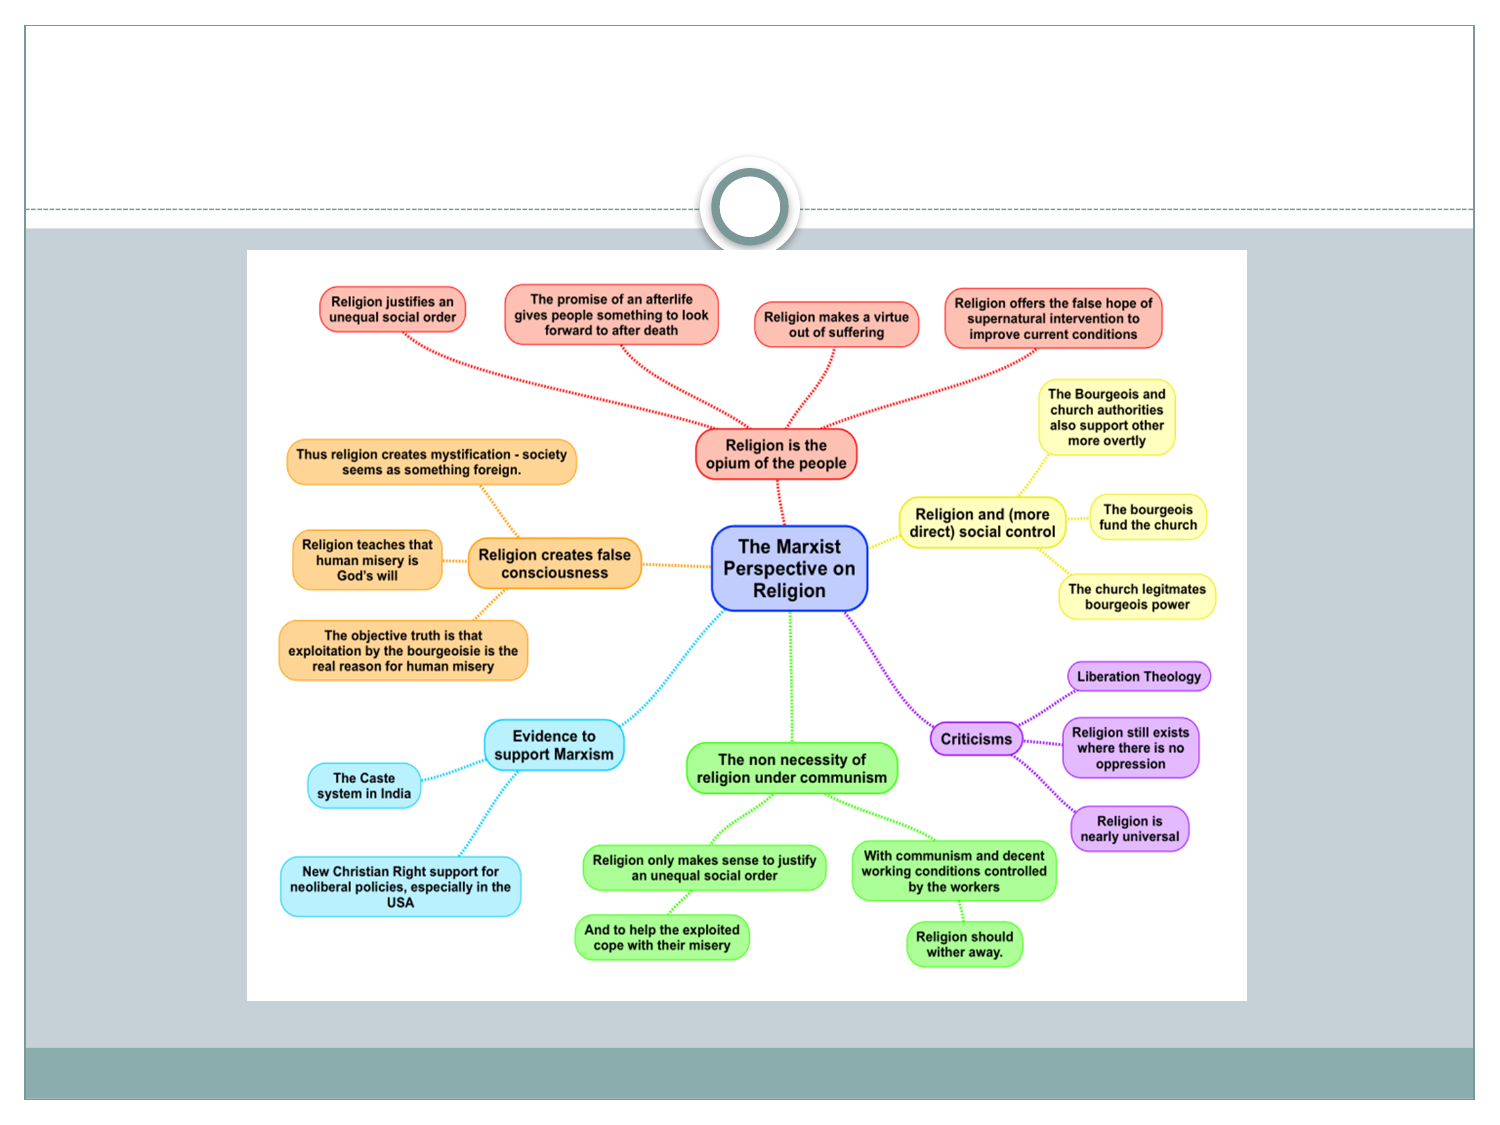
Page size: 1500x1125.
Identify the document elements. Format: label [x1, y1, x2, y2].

list [246, 250, 1248, 1001]
